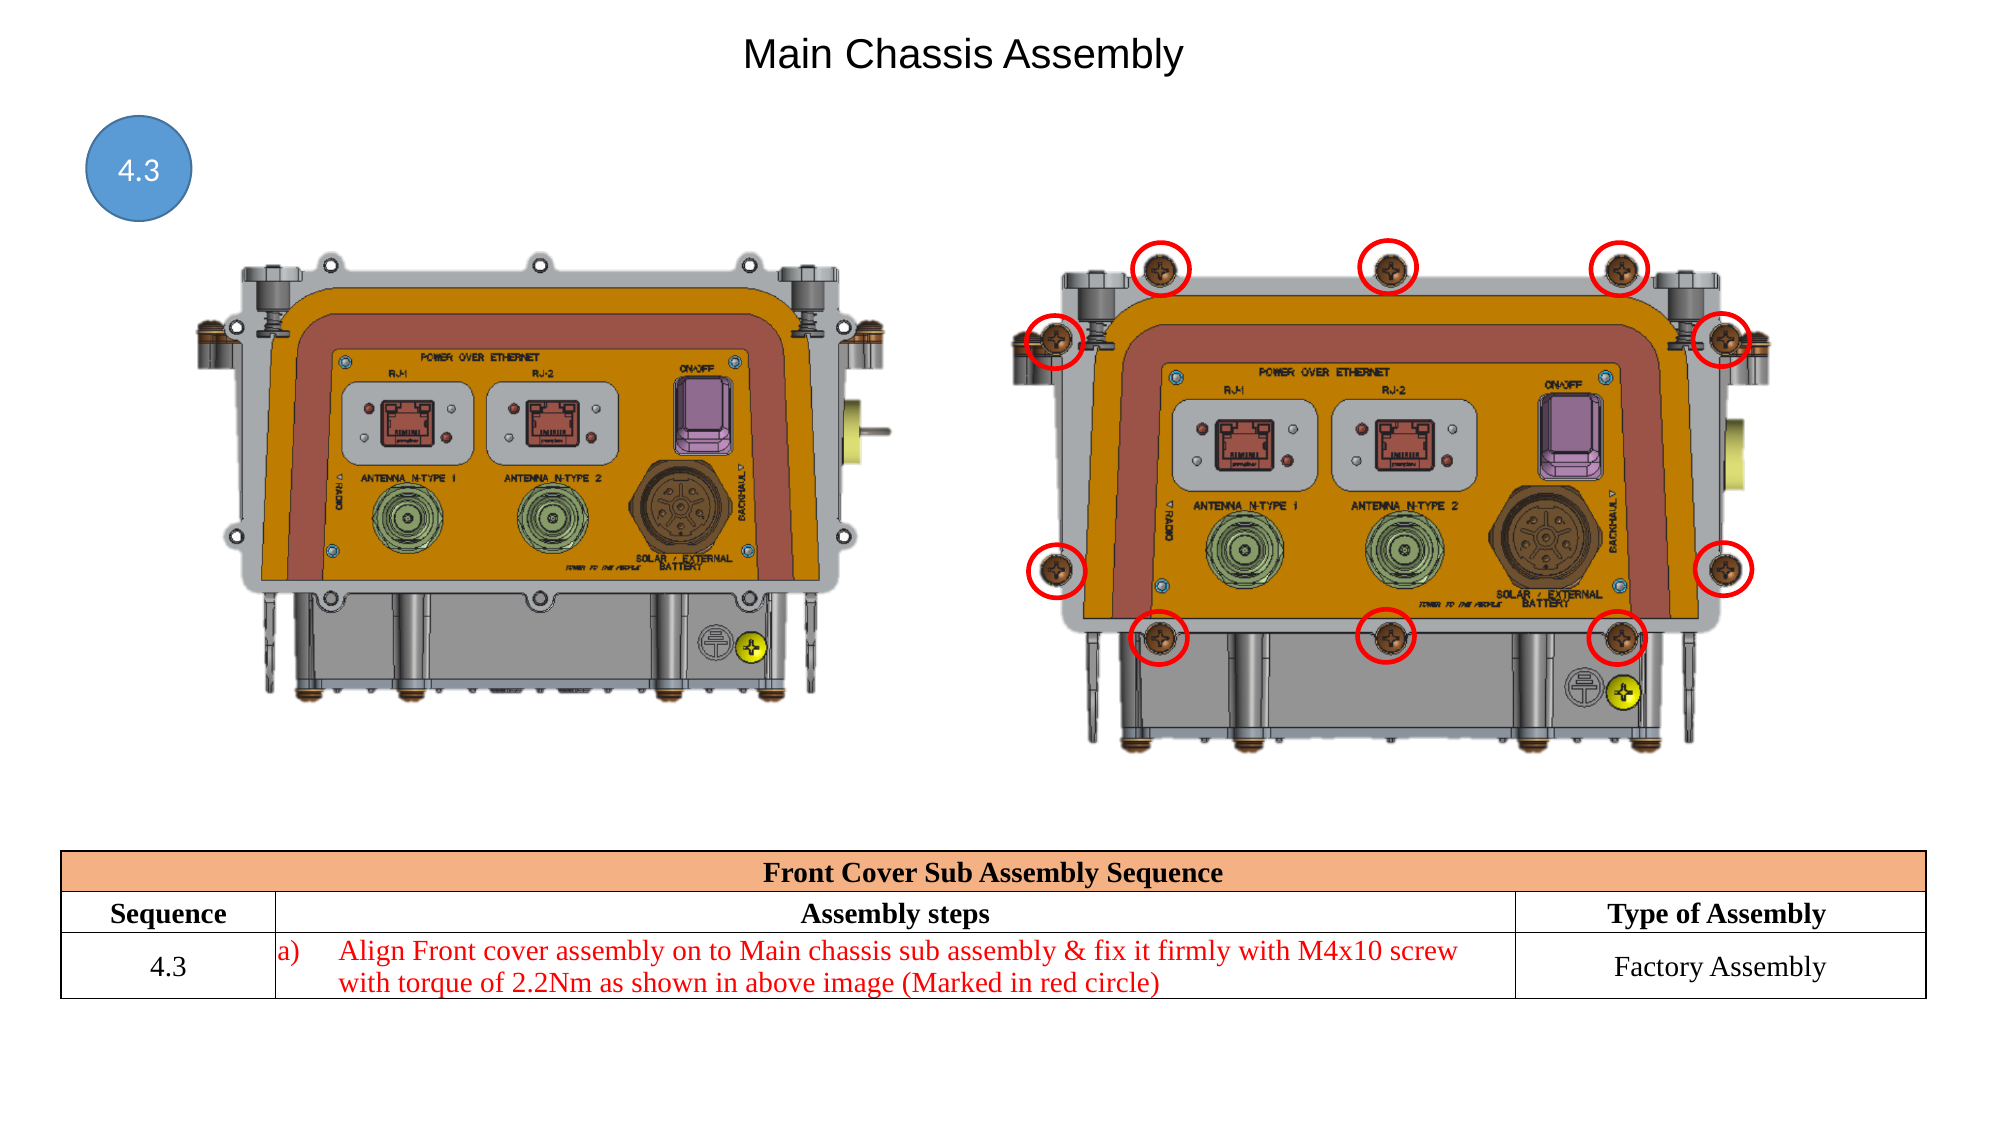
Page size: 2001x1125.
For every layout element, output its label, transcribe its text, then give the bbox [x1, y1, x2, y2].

picture [176, 221, 907, 747]
text_box 4.3 [85, 114, 193, 223]
table_cell Factory Assembly [1516, 933, 1925, 998]
picture [999, 225, 1792, 782]
text_box Main Chassis Assembly [728, 19, 1211, 85]
table_cell Sequence [62, 892, 275, 932]
table_cell Align Front cover assembly on to Main chassis sub assembly & fix it firmly with M4x10 screw with torque of 2.2Nm as shown in above image (Marked in red circle) [276, 933, 1515, 998]
table_cell Type of Assembly [1516, 892, 1925, 932]
table_header Front Cover Sub Assembly Sequence [62, 852, 1925, 891]
table_cell Assembly steps [276, 892, 1515, 932]
table_cell 4.3 [62, 933, 275, 998]
